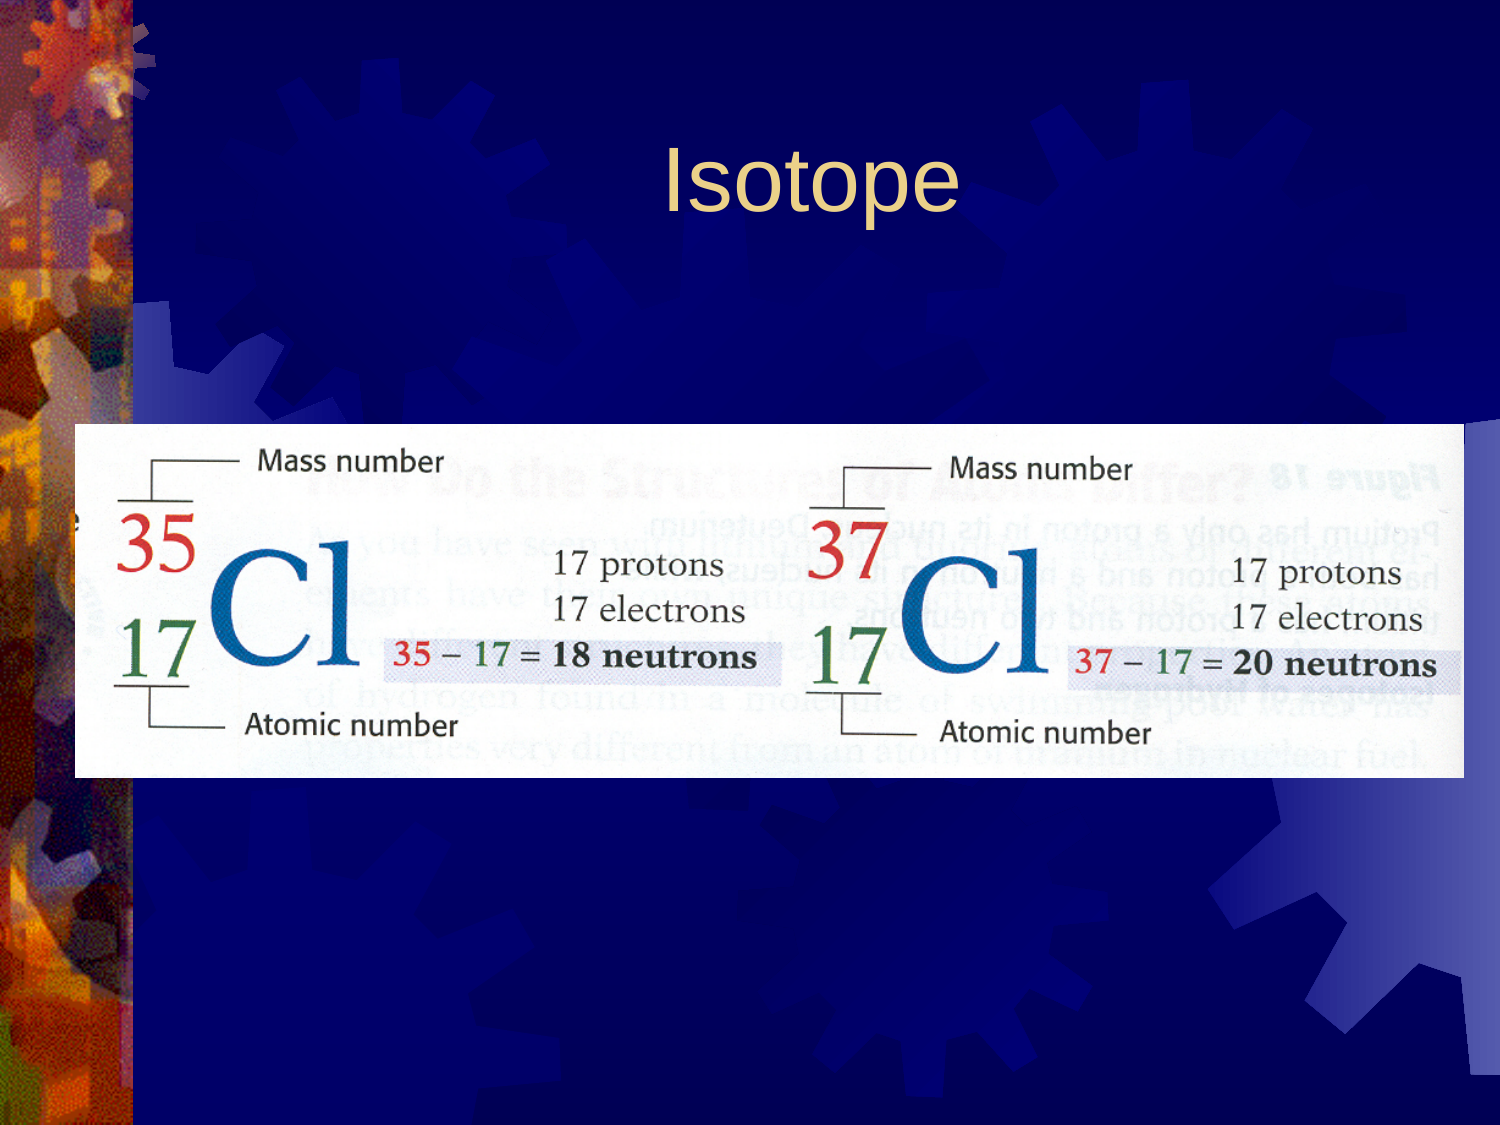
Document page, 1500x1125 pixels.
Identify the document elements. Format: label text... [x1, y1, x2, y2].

title Isotope [174, 49, 1451, 238]
picture [0, 0, 1465, 1125]
